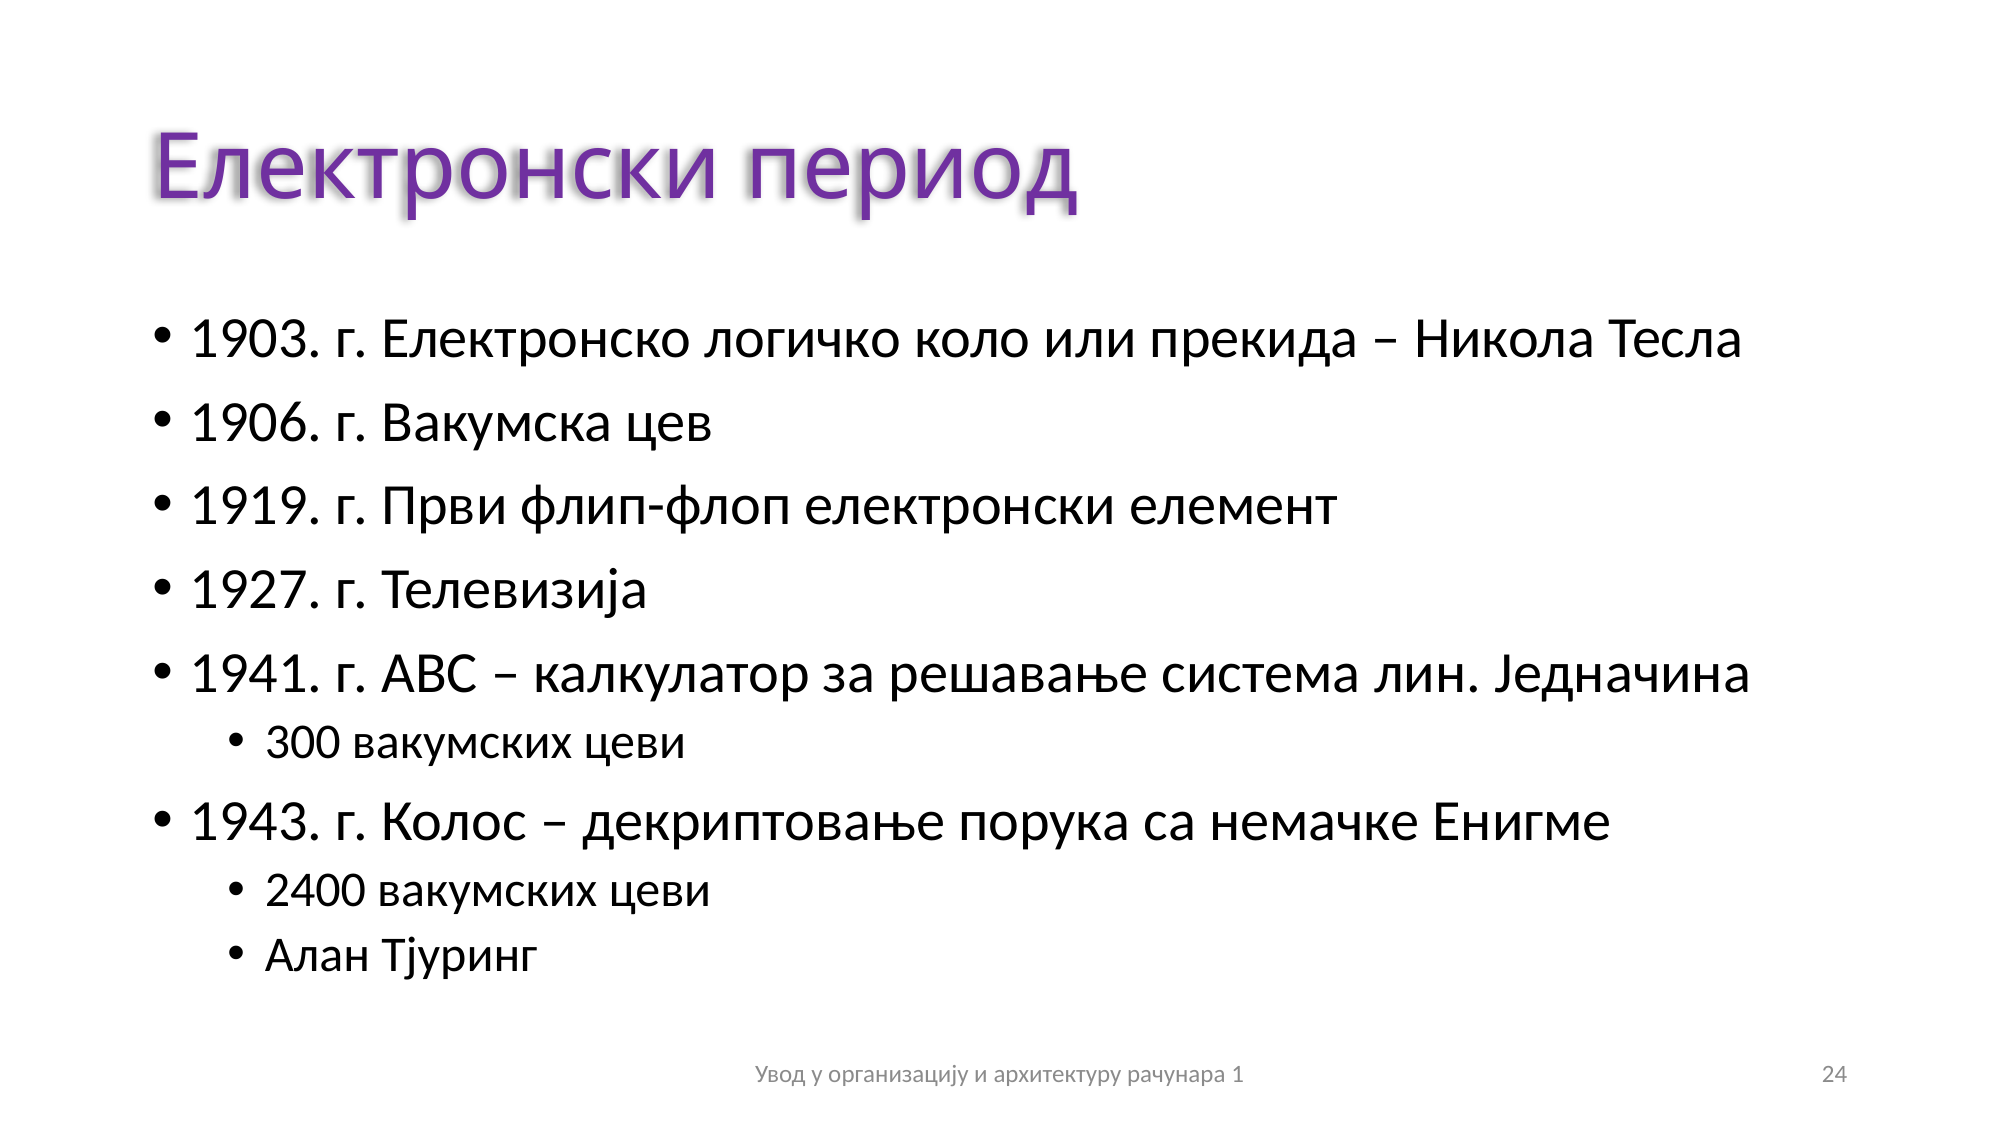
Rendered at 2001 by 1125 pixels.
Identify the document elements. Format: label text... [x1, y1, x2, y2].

list 1903. г. Електронско логичко коло или прекида – Никола Тесла 1906. г. Вакумска цев 1919. г. Први флип-флоп електронски елемент 1927. г. Телевизија 1941. г. ABC – калкулатор за решавање система лин. Једначина 300 вакумских цеви 1943. г. Колос – декриптовање порука са немачке Енигме 2400 вакумских цеви Алан Тјуринг [137, 299, 1863, 1014]
footer Увод у организацију и архитектуру рачунара 1 [662, 1042, 1338, 1103]
title Електронски период [137, 59, 1863, 278]
slide_number 24 [1412, 1042, 1863, 1103]
